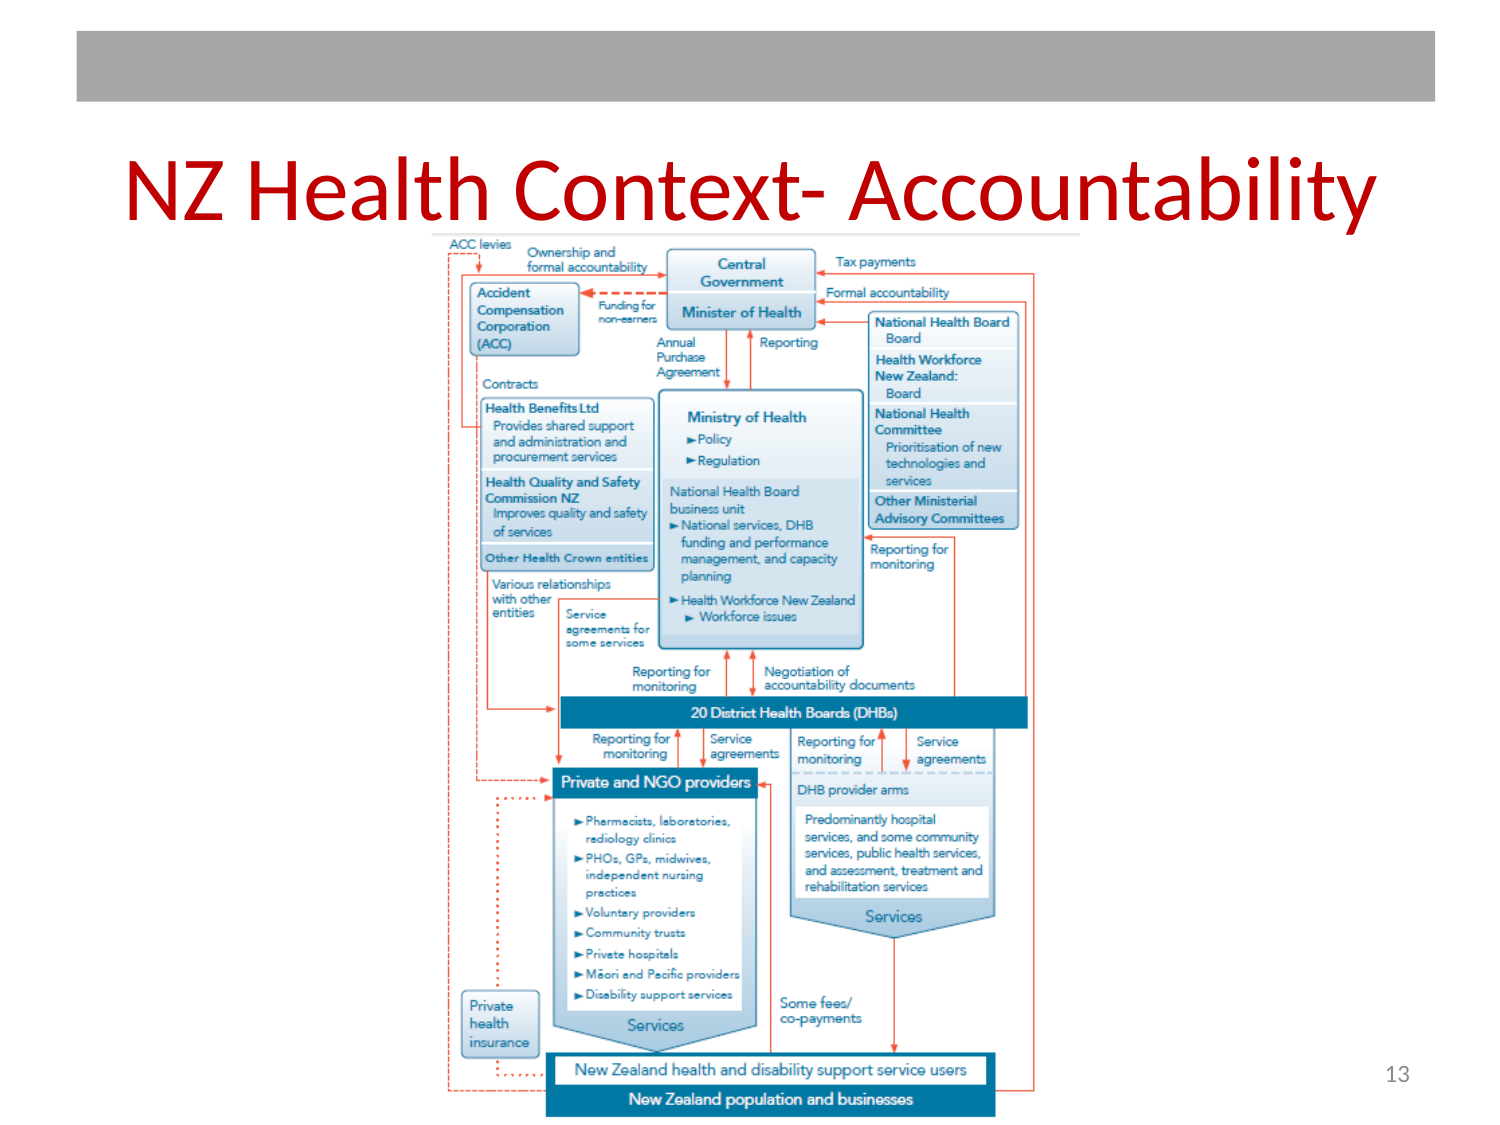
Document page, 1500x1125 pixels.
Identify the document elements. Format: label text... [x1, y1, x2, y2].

text_box [75, 29, 1437, 104]
title NZ Health Context- Accountability [76, 104, 1427, 278]
picture [431, 233, 1081, 1123]
slide_number 13 [1085, 1042, 1425, 1103]
